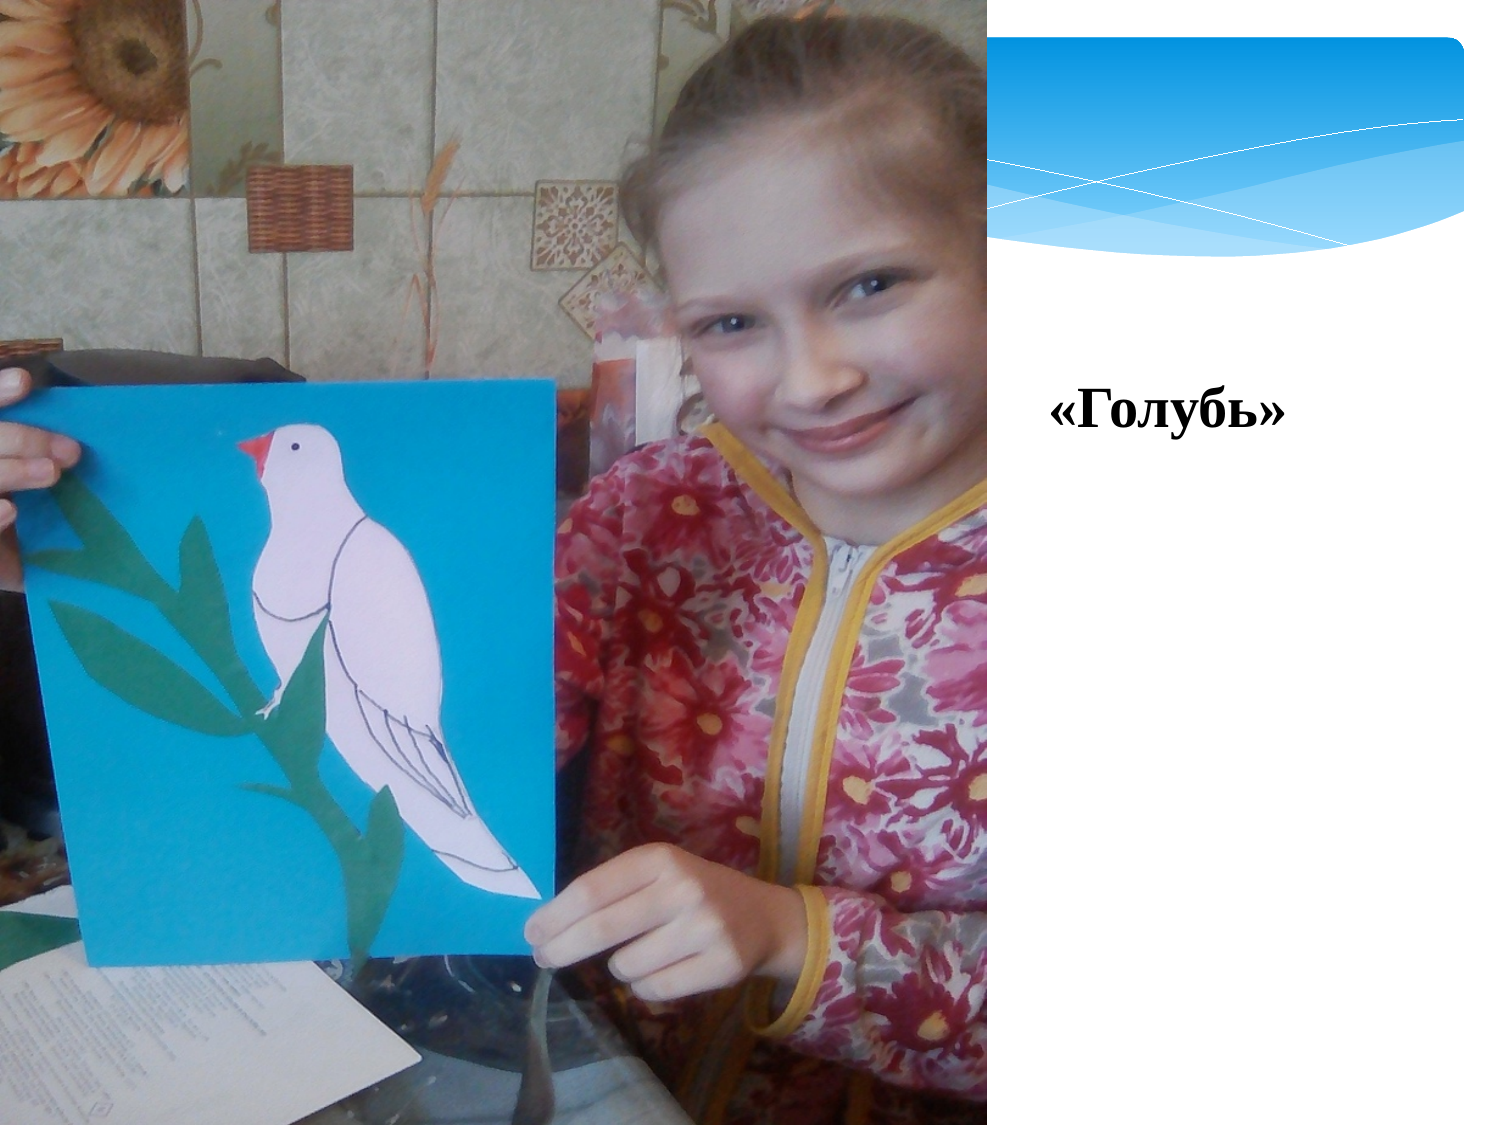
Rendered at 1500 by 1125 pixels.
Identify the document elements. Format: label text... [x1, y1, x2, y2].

picture [0, 0, 987, 1125]
text_box «Голубь» [1033, 361, 1471, 447]
